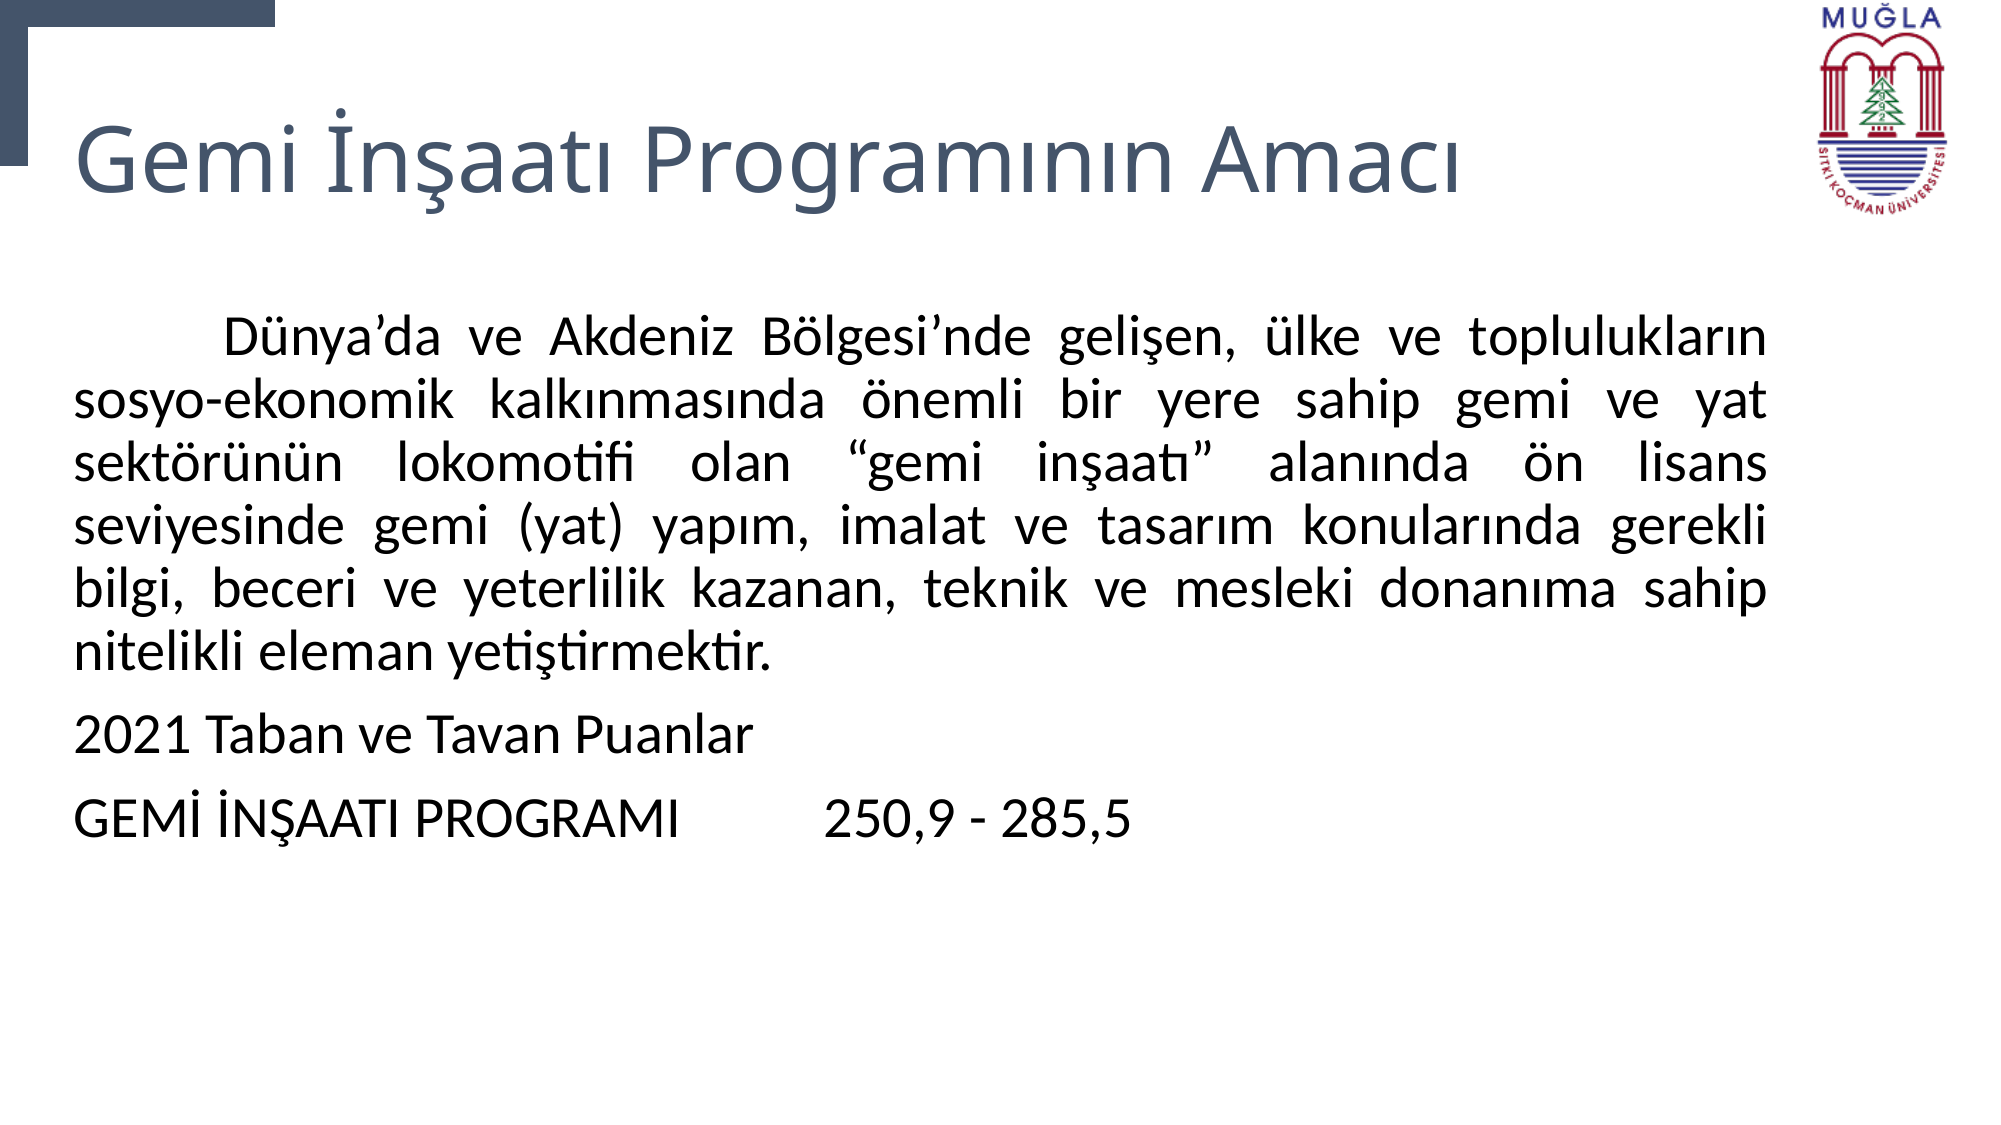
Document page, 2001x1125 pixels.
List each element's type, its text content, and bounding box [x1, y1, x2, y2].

picture [1814, 0, 1950, 220]
title Gemi İnşaatı Programının Amacı [59, 53, 1784, 272]
list Dünya’da ve Akdeniz Bölgesi’nde gelişen, ülke ve toplulukların sosyo-ekonomik kalkınmasında önemli bir yere sahip gemi ve yat sektörünün lokomotifi olan “gemi inşaatı” alanında ön lisans seviyesinde gemi (yat) yapım, imalat ve tasarım konularında gerekli bilgi, beceri ve yeterlilik kazanan, teknik ve mesleki donanıma sahip nitelikli eleman yetiştirmektir. 2021 Taban ve Tavan Puanlar GEMİ İNŞAATI PROGRAMI 250,9 - 285,5 [59, 297, 1784, 1012]
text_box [0, 0, 810, 244]
